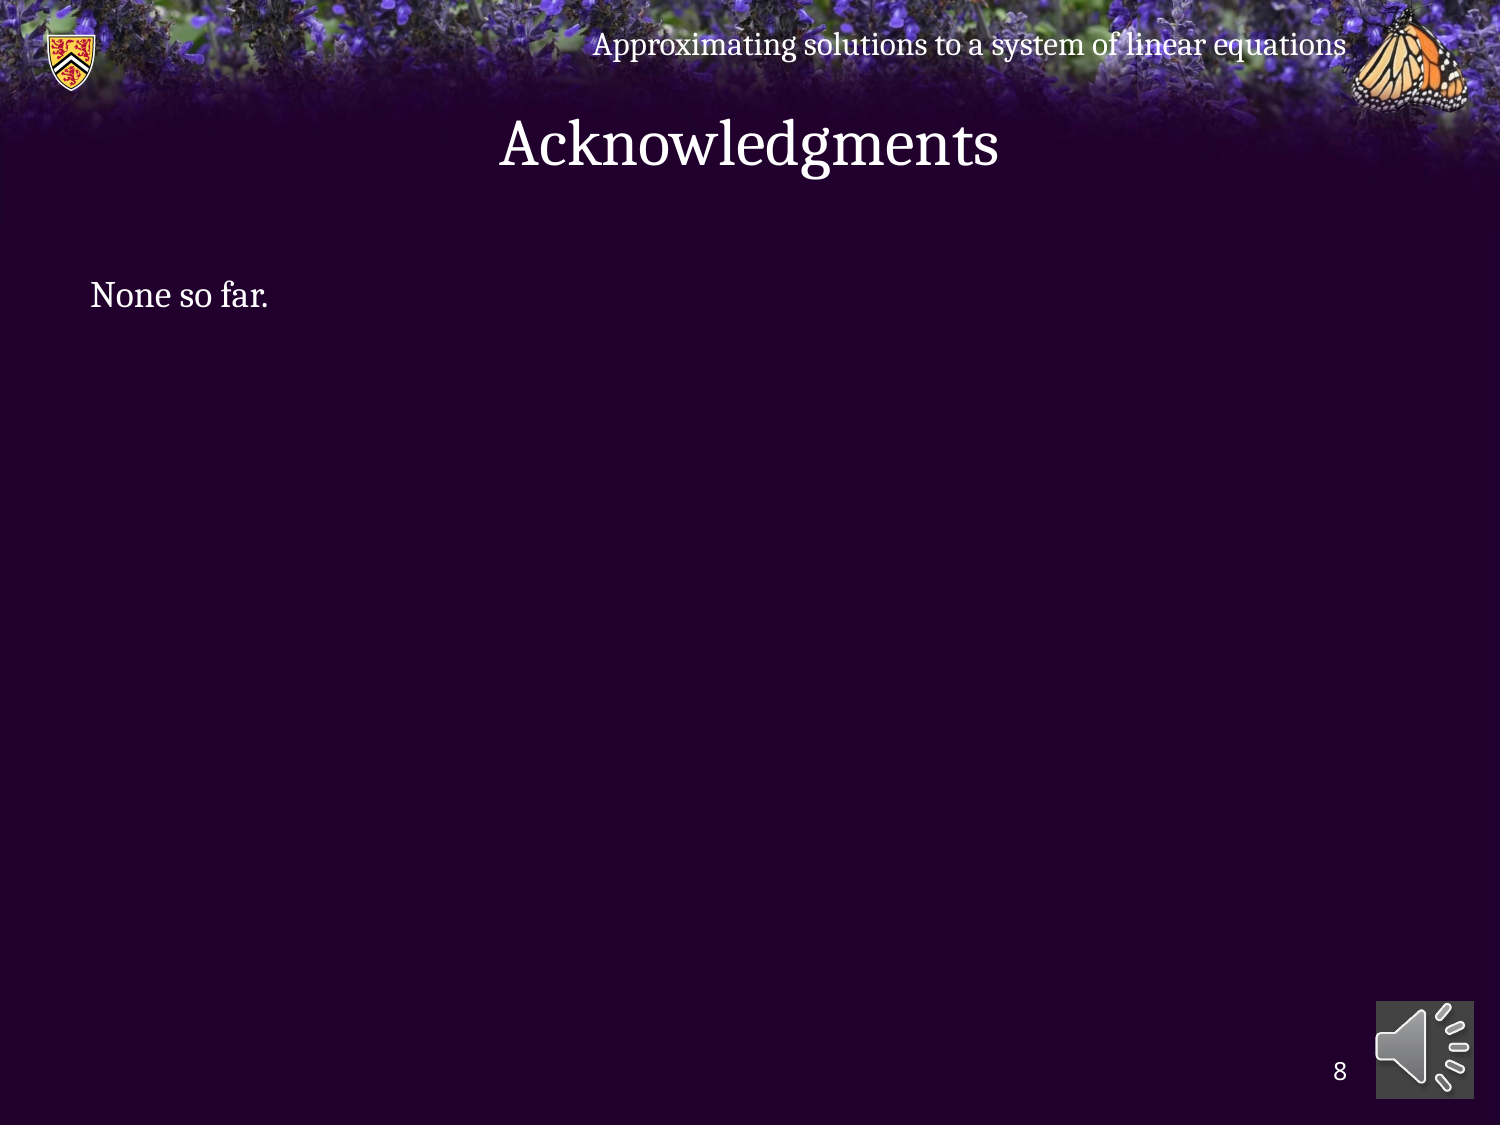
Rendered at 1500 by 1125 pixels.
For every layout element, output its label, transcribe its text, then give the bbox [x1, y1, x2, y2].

slide_number 8 [1187, 1042, 1363, 1103]
list None so far. [75, 262, 1425, 1005]
footer Approximating solutions to a system of linear equations [320, 12, 1363, 73]
picture [0, 0, 1500, 1125]
title Acknowledgments [75, 45, 1425, 233]
